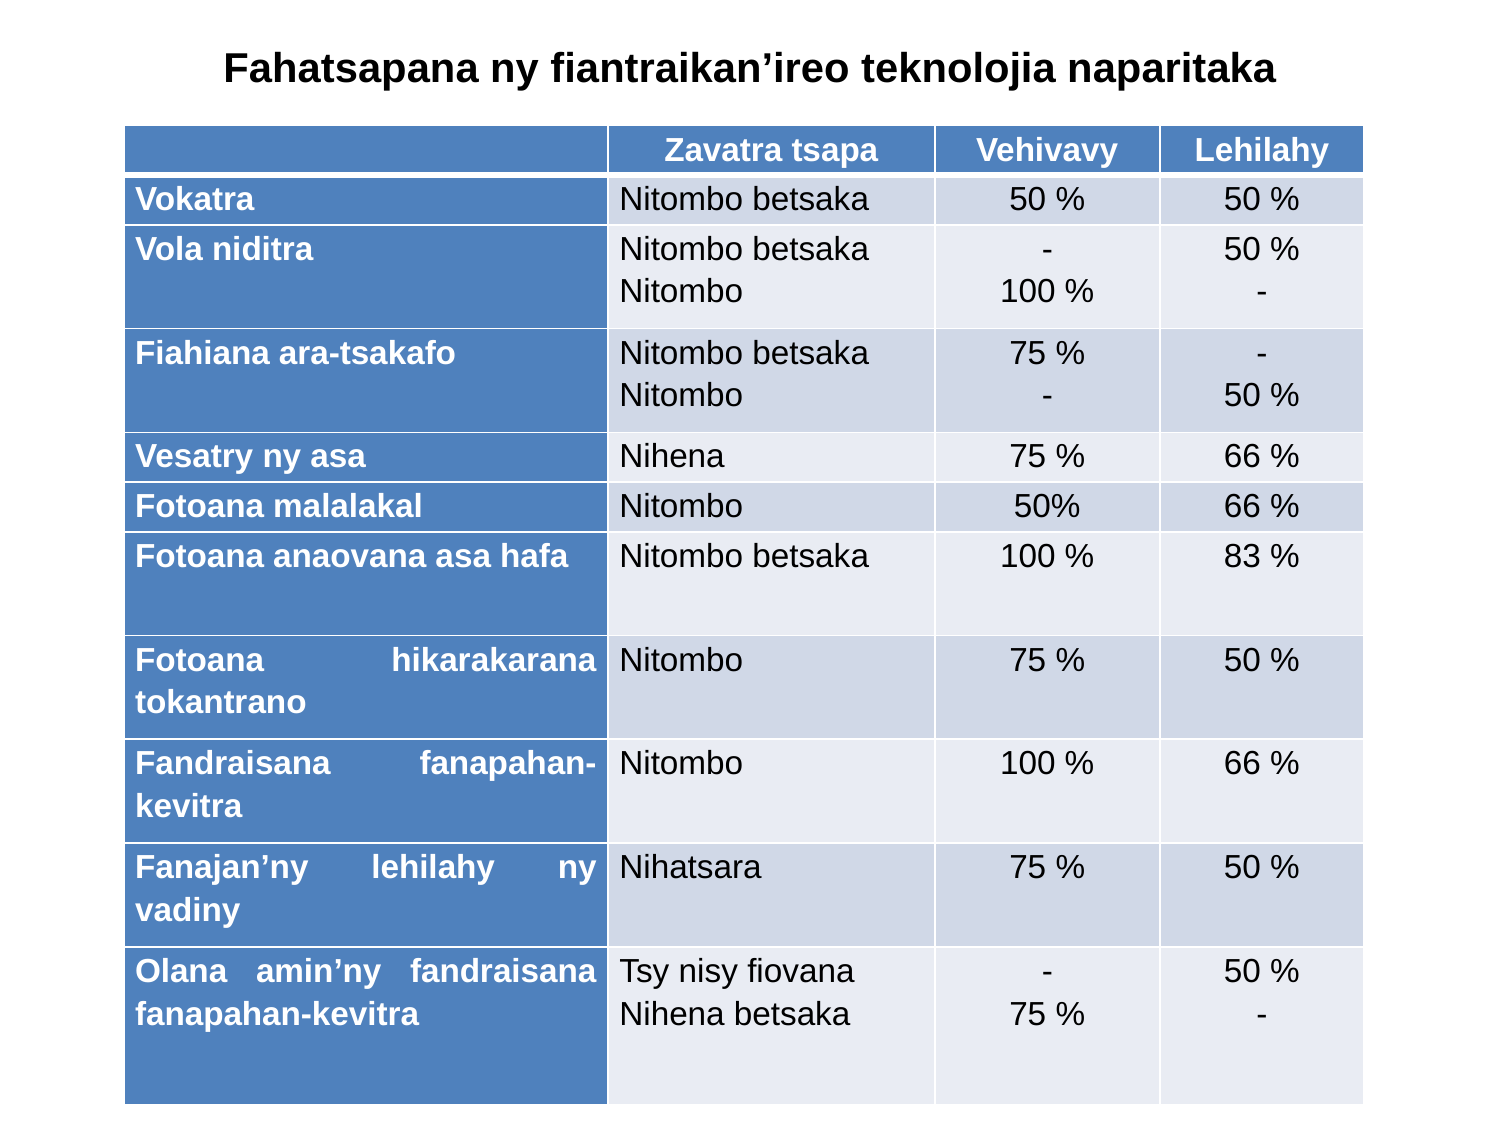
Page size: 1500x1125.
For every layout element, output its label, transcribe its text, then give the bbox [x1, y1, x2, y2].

table_cell Vesatry ny asa [125, 433, 607, 481]
table_cell Nihatsara [609, 844, 934, 946]
table_cell - 50 % [1161, 329, 1363, 432]
table_cell 66 % [1161, 433, 1363, 481]
table_cell Fandraisana fanapahan-kevitra [125, 740, 607, 842]
table_cell Nitombo [609, 483, 934, 531]
table_cell Nitombo betsaka Nitombo [609, 226, 934, 328]
table_header Zavatra tsapa [609, 126, 934, 172]
table_header Vehivavy [936, 126, 1159, 172]
table_cell 100 % [936, 740, 1159, 842]
table_cell Fotoana malalakal [125, 483, 607, 531]
table_cell 50 % [1161, 178, 1363, 224]
table_cell 50 % [936, 178, 1159, 224]
table_cell - 75 % [936, 948, 1159, 1104]
table_cell Tsy nisy fiovana Nihena betsaka [609, 948, 934, 1104]
table_cell 50 % - [1161, 948, 1363, 1104]
table_cell Nitombo [609, 636, 934, 738]
table_cell 100 % [936, 533, 1159, 635]
table_cell Nitombo betsaka Nitombo [609, 329, 934, 432]
table_cell 50 % - [1161, 226, 1363, 328]
table_cell 66 % [1161, 740, 1363, 842]
table_cell 50 % [1161, 636, 1363, 738]
table_header Lehilahy [1161, 126, 1363, 172]
table_cell 50% [936, 483, 1159, 531]
table_cell Fotoana hikarakarana tokantrano [125, 636, 607, 738]
table_cell 75 % [936, 636, 1159, 738]
table_cell 83 % [1161, 533, 1363, 635]
table_cell Vokatra [125, 178, 607, 224]
table_cell Olana amin’ny fandraisana fanapahan-kevitra [125, 948, 607, 1104]
table_cell Nitombo [609, 740, 934, 842]
table_cell Nitombo betsaka [609, 533, 934, 635]
table_cell 75 % [936, 844, 1159, 946]
table_cell Fanajan’ny lehilahy ny vadiny [125, 844, 607, 946]
table_cell 75 % - [936, 329, 1159, 432]
table_cell 50 % [1161, 844, 1363, 946]
title Fahatsapana ny fiantraikan’ireo teknolojia naparitaka [75, 45, 1425, 138]
table_cell Nitombo betsaka [609, 178, 934, 224]
table_cell Vola niditra [125, 226, 607, 328]
table_cell Fotoana anaovana asa hafa [125, 533, 607, 635]
table_cell - 100 % [936, 226, 1159, 328]
table_cell 66 % [1161, 483, 1363, 531]
table_cell Nihena [609, 433, 934, 481]
table_cell Fiahiana ara-tsakafo [125, 329, 607, 432]
table_cell 75 % [936, 433, 1159, 481]
table_header [125, 126, 607, 172]
